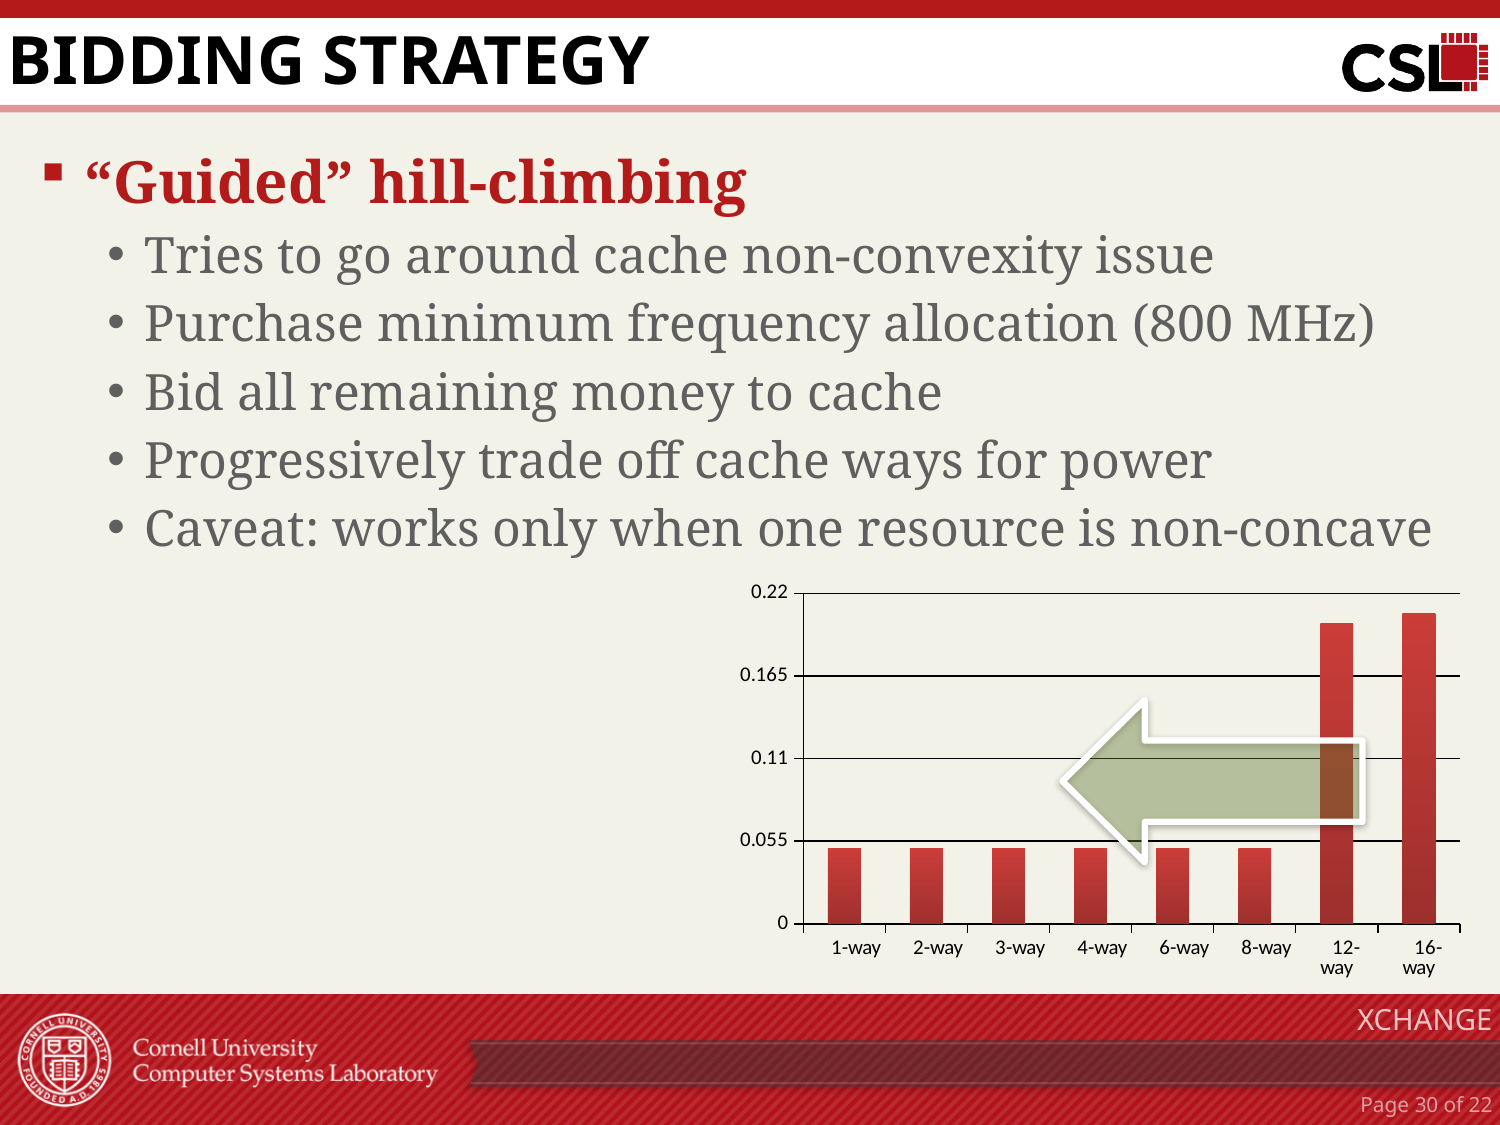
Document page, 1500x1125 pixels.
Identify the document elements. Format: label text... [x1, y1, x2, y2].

title Bidding strategy [0, 29, 1313, 93]
slide_number Page 29 of 22 [1275, 1087, 1500, 1125]
picture [0, 994, 1500, 1125]
footer XChange [487, 999, 1500, 1038]
chart [724, 574, 1476, 988]
list “Guided” hill-climbing Tries to go around cache non-convexity issue Purchase minimum frequency allocation (800 MHz) Bid all remaining money to cache Progressively trade off cache ways for power Caveat: works only when one resource is non-concave [24, 137, 1475, 975]
picture [1342, 33, 1488, 92]
